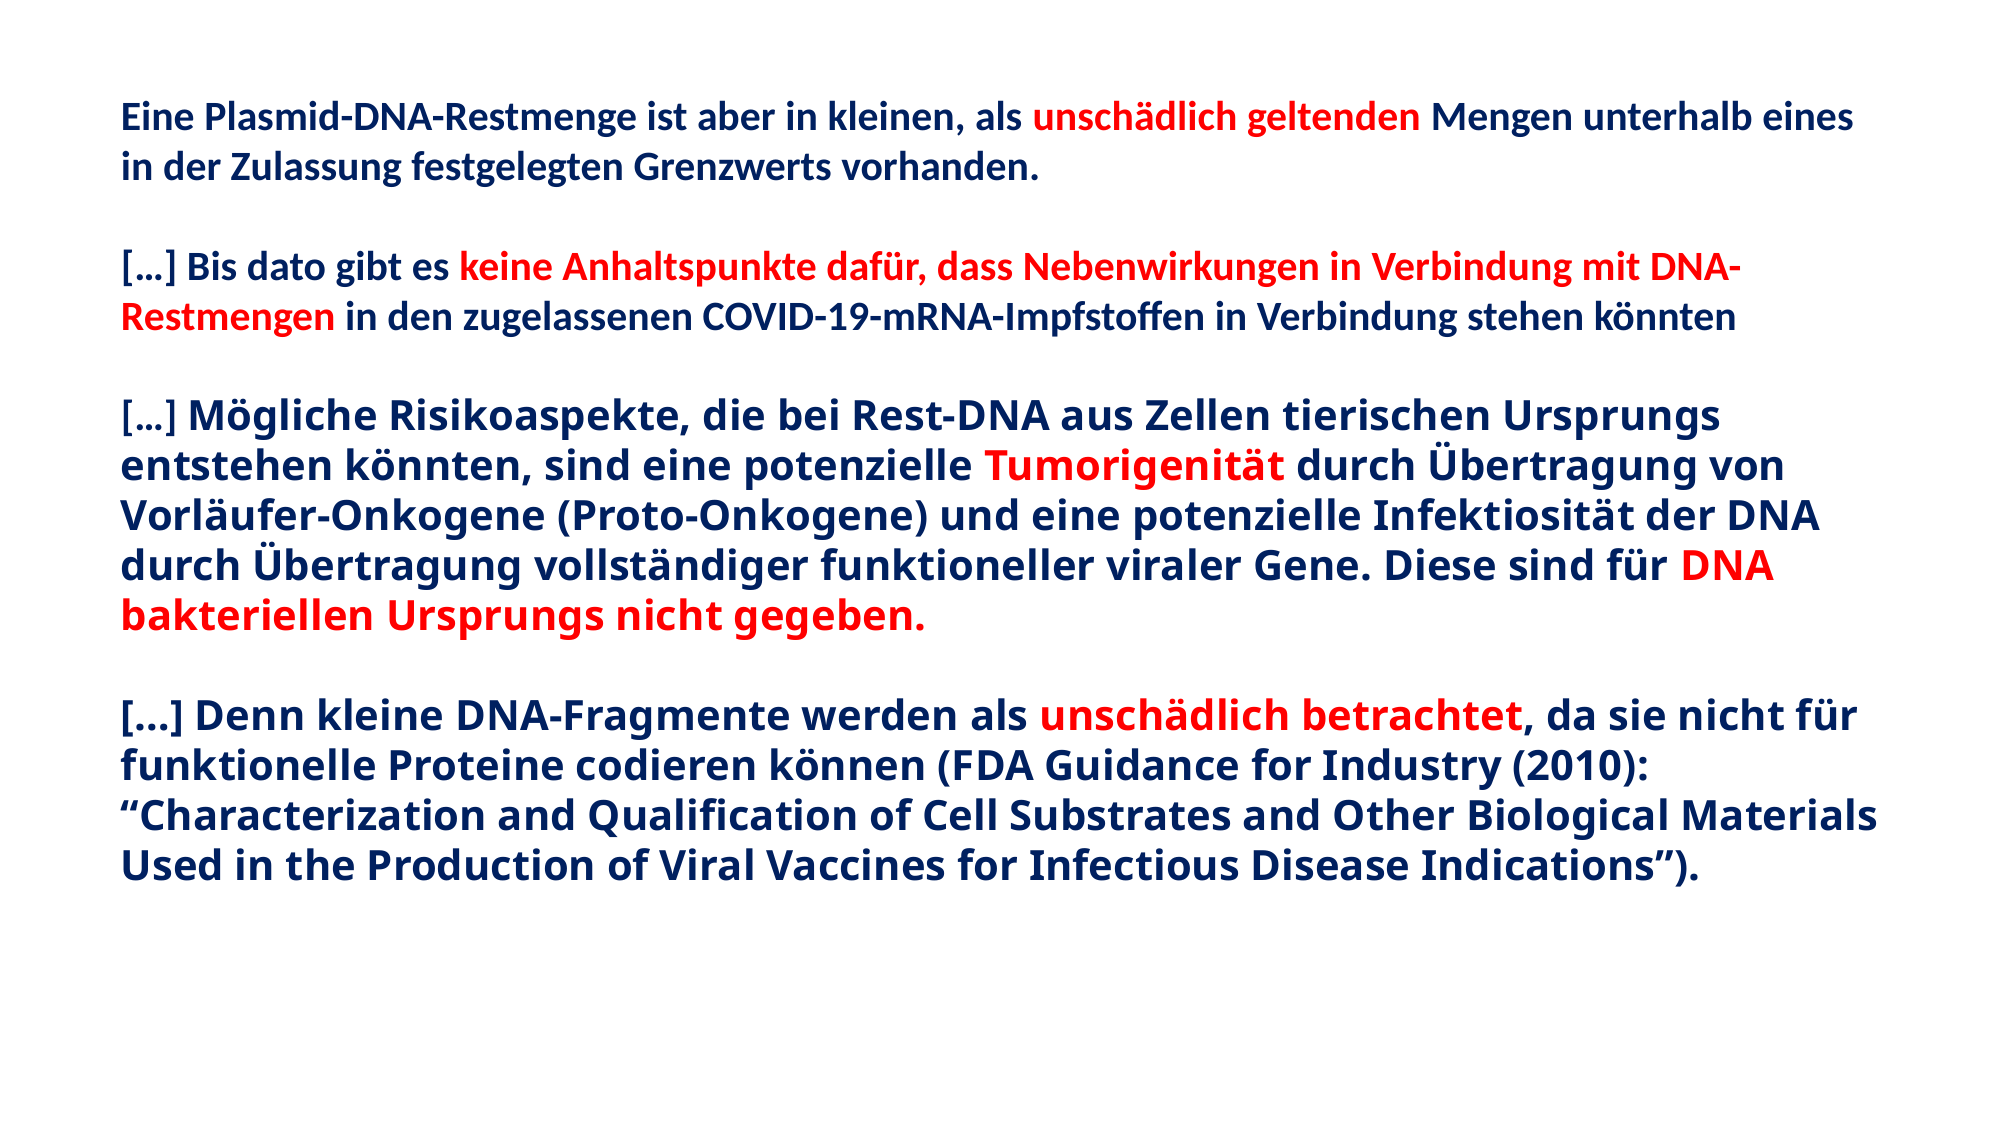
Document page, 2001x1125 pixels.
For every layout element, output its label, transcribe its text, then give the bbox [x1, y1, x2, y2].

text_box Eine Plasmid-DNA-Restmenge ist aber in kleinen, als unschädlich geltenden Mengen unterhalb eines in der Zulassung festgelegten Grenzwerts vorhanden. […] Bis dato gibt es keine Anhaltspunkte dafür, dass Nebenwirkungen in Verbindung mit DNA-Restmengen in den zugelassenen COVID-19-mRNA-Impfstoffen in Verbindung stehen könnten […] Mögliche Risikoaspekte, die bei Rest-DNA aus Zellen tierischen Ursprungs entstehen könnten, sind eine potenzielle Tumorigenität durch Übertragung von Vorläufer-Onkogene (Proto-Onkogene) und eine potenzielle Infektiosität der DNA durch Übertragung vollständiger funktioneller viraler Gene. Diese sind für DNA bakteriellen Ursprungs nicht gegeben. […] Denn kleine DNA-Fragmente werden als unschädlich betrachtet, da sie nicht für funktionelle Proteine codieren können (FDA Guidance for Industry (2010): “Characterization and Qualification of Cell Substrates and Other Biological Materials Used in the Production of Viral Vaccines for Infectious Disease Indications”). [106, 81, 1894, 1067]
